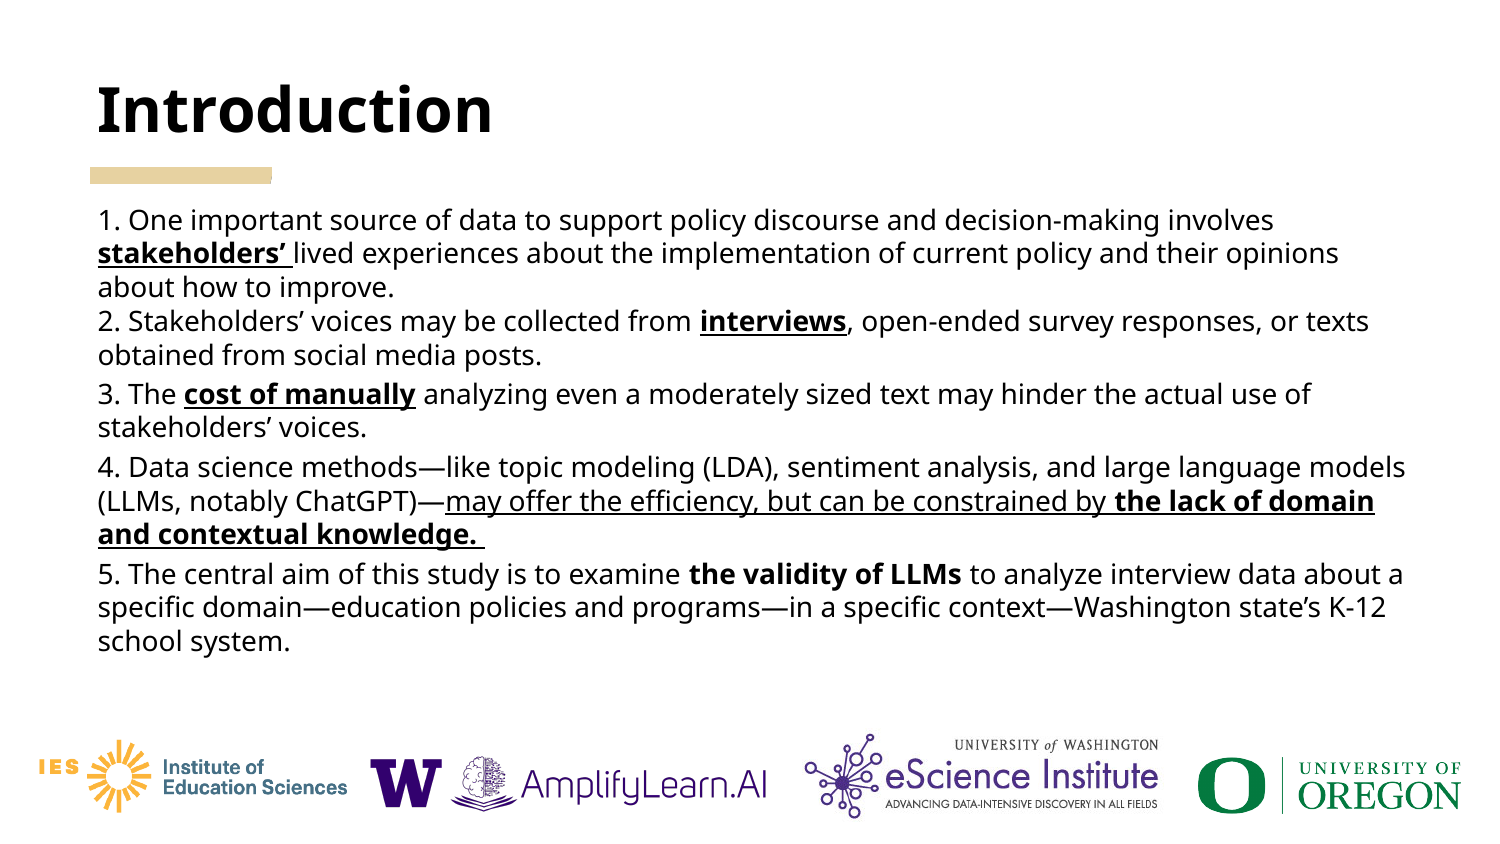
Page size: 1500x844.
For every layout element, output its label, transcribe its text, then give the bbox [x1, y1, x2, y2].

title Introduction [86, 28, 1079, 151]
picture [794, 723, 1187, 827]
picture [357, 732, 784, 821]
list 1. One important source of data to support policy discourse and decision-making involves stakeholders’ lived experiences about the implementation of current policy and their opinions about how to improve. 2. Stakeholders’ voices may be collected from interviews, open-ended survey responses, or texts obtained from social media posts. 3. The cost of manually analyzing even a moderately sized text may hinder the actual use of stakeholders’ voices. 4. Data science methods—like topic modeling (LDA), sentiment analysis, and large language models (LLMs, notably ChatGPT)—may offer the efficiency, but can be constrained by the lack of domain and contextual knowledge. 5. The central aim of this study is to examine the validity of LLMs to analyze interview data about a specific domain—education policies and programs—in a specific context—Washington state’s K-12 school system. [86, 196, 1423, 712]
picture [90, 167, 272, 184]
picture [1198, 757, 1461, 814]
picture [39, 739, 347, 813]
